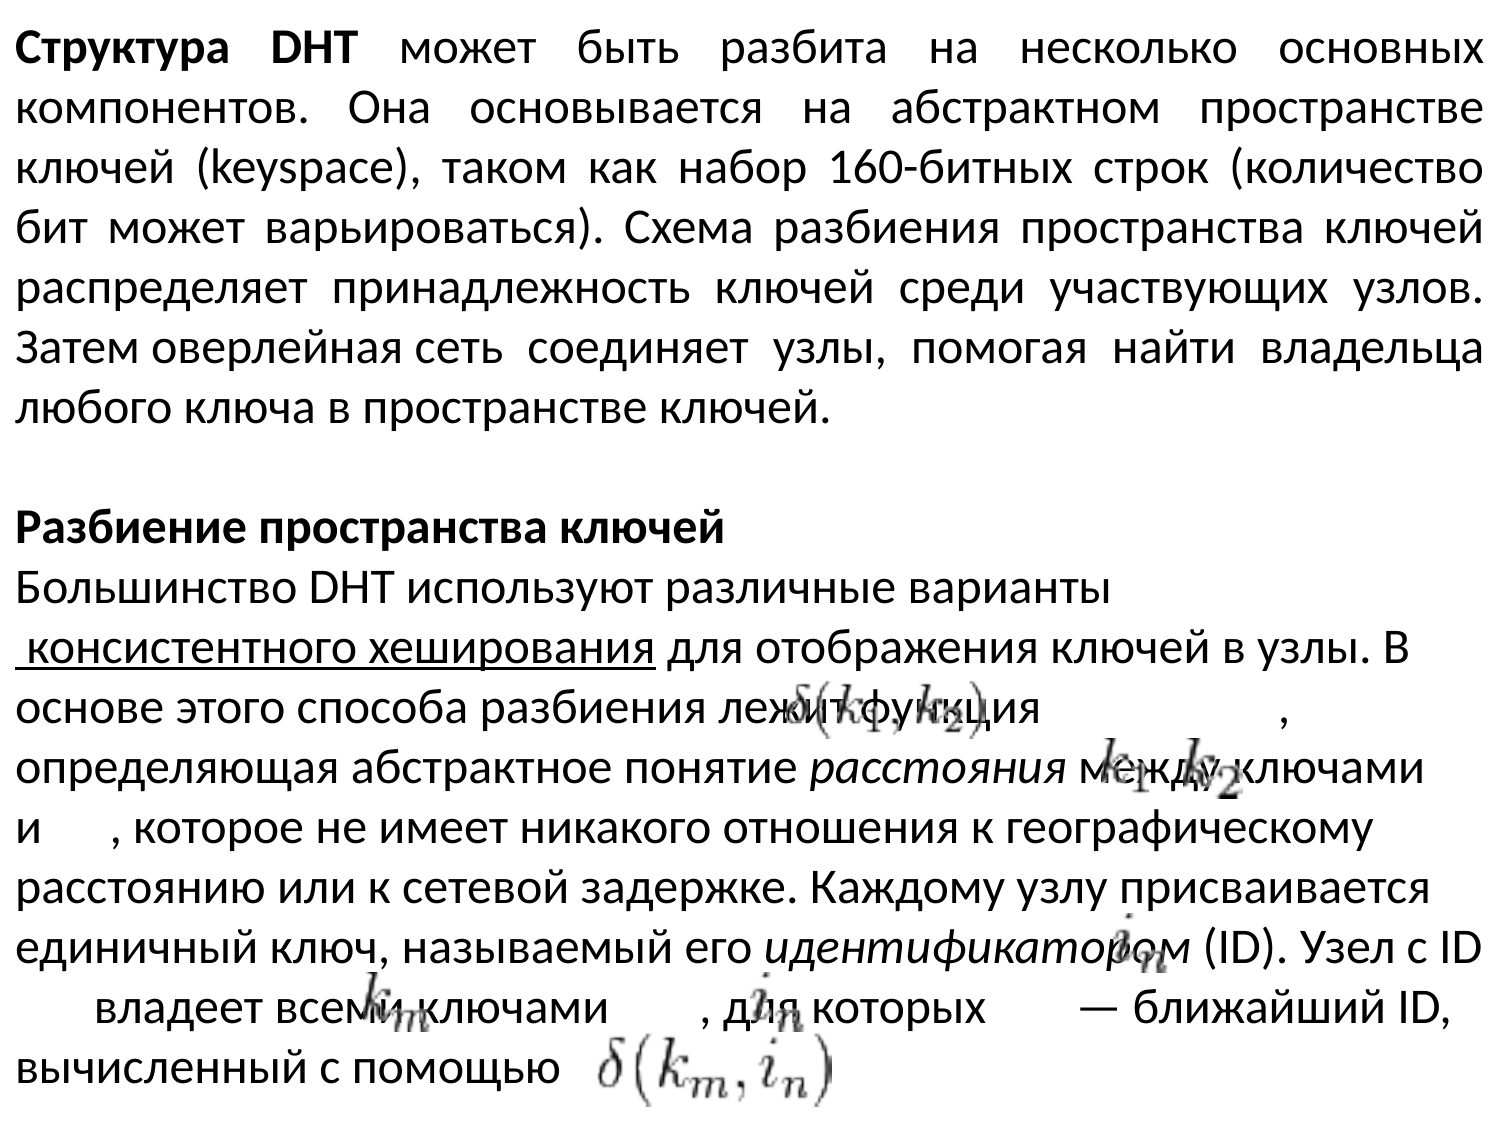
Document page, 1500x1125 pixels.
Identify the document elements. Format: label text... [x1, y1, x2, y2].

picture [1183, 738, 1244, 799]
text_box Структура DHT может быть разбита на несколько основных компонентов. Она основывается на абстрактном пространстве ключей (keyspace), таком как набор 160-битных строк (количество бит может варьироваться). Схема разбиения пространства ключей распределяет принадлежность ключей среди участвующих узлов. Затем оверлейная сеть соединяет узлы, помогая найти владельца любого ключа в пространстве ключей. Разбиение пространства ключей Большинство DHT используют различные варианты консистентного хеширования для отображения ключей в узлы. В основе этого способа разбиения лежит функция , определяющая абстрактное понятие расстояния между ключами и , которое не имеет никакого отношения к географическому расстоянию или к сетевой задержке. Каждому узлу присваивается единичный ключ, называемый его идентификатором (ID). Узел с ID владеет всеми ключами , для которых — ближайший ID, вычисленный с помощью [0, 5, 1500, 1125]
picture [597, 972, 833, 1107]
picture [784, 679, 985, 739]
picture [1101, 737, 1149, 798]
picture [1112, 913, 1173, 973]
picture [363, 972, 434, 1032]
